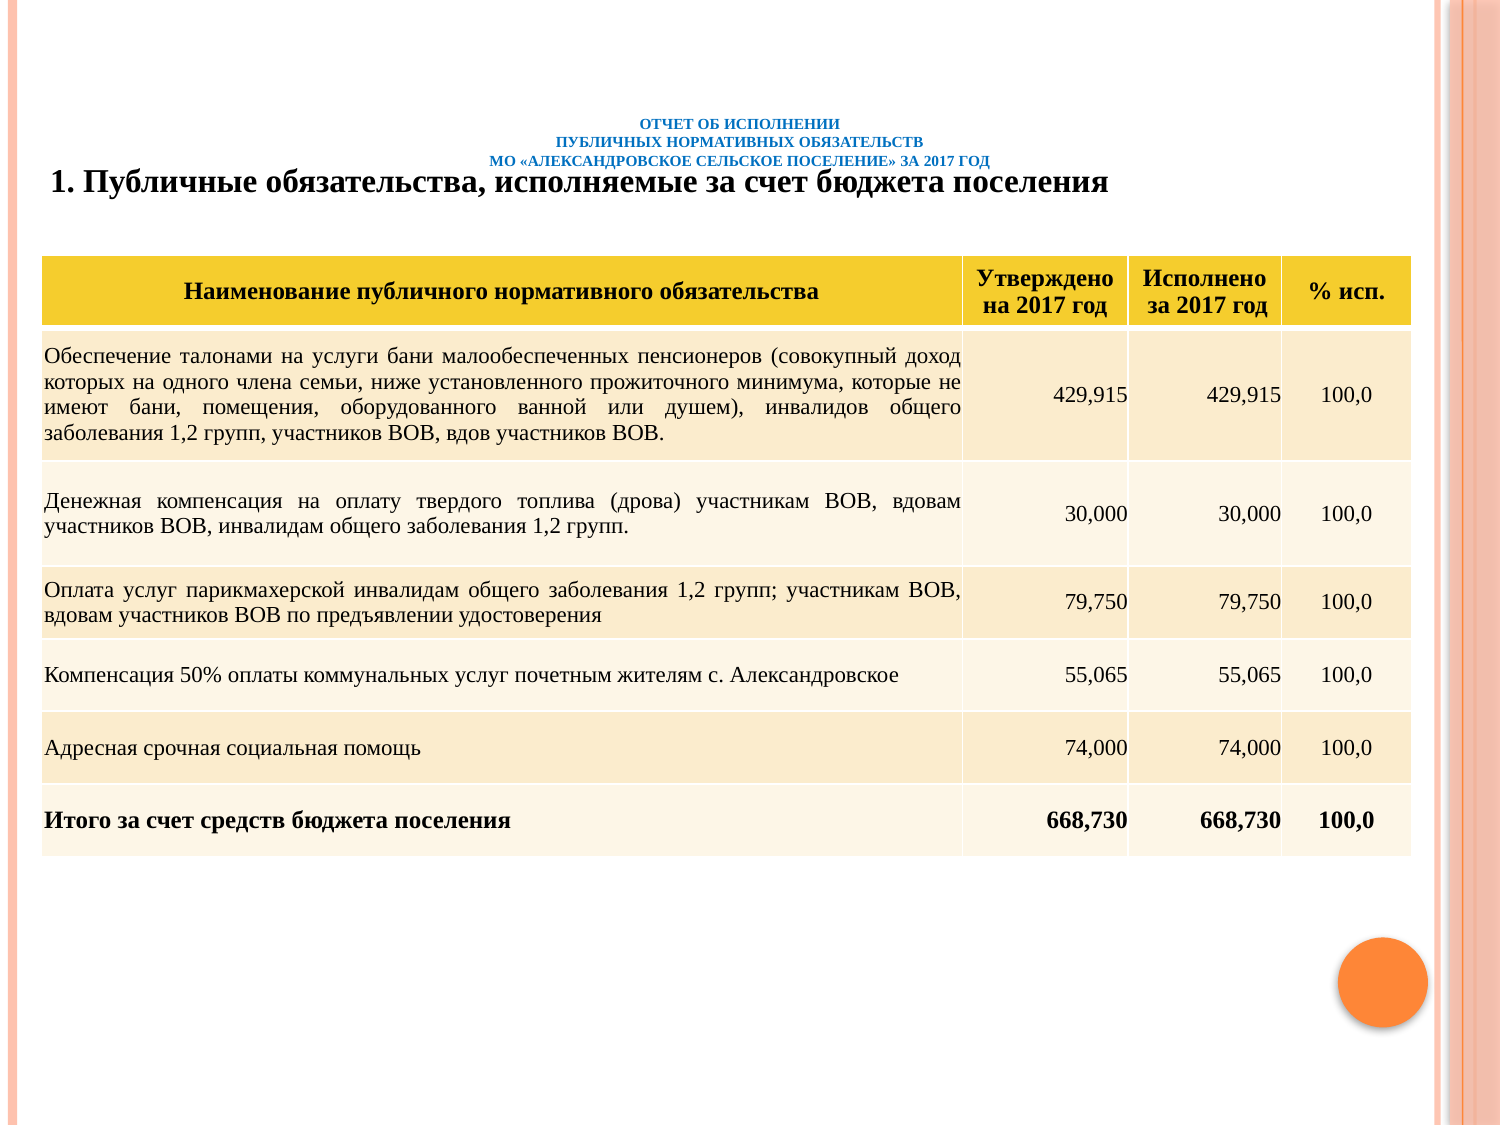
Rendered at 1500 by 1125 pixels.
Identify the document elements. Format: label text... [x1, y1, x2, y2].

table_cell 74,000 [963, 712, 1127, 783]
table_header % исп. [1282, 256, 1411, 325]
table_cell 100,0 [1282, 331, 1411, 460]
table_cell 100,0 [1282, 640, 1411, 710]
table_cell 79,750 [1129, 567, 1281, 638]
table_cell 74,000 [1129, 712, 1281, 783]
table_cell 429,915 [1129, 331, 1281, 460]
table_header Наименование публичного нормативного обязательства [42, 256, 962, 325]
table_header Исполнено за 2017 год [1129, 256, 1281, 325]
table_cell 100,0 [1282, 462, 1411, 565]
table_cell 100,0 [1282, 785, 1411, 856]
table_cell 100,0 [1282, 712, 1411, 783]
list 1. Публичные обязательства, исполняемые за счет бюджета поселения [35, 152, 1465, 1102]
table_cell 55,065 [1129, 640, 1281, 710]
table_cell 30,000 [1129, 462, 1281, 565]
title Отчет об исполнении публичных нормативных обязательств МО «Александровское сельское поселение» за 2017 год [64, 54, 1415, 152]
table_cell Обеспечение талонами на услуги бани малообеспеченных пенсионеров (совокупный доход которых на одного члена семьи, ниже установленного прожиточного минимума, которые не имеют бани, помещения, оборудованного ванной или душем), инвалидов общего заболевания 1,2 групп, участников ВОВ, вдов участников ВОВ. [42, 331, 962, 460]
table_cell 668,730 [1129, 785, 1281, 856]
table_header Утверждено на 2017 год [963, 256, 1127, 325]
table_cell 55,065 [963, 640, 1127, 710]
table_cell Компенсация 50% оплаты коммунальных услуг почетным жителям с. Александровское [42, 640, 962, 710]
table_cell 79,750 [963, 567, 1127, 638]
table_cell Оплата услуг парикмахерской инвалидам общего заболевания 1,2 групп; участникам ВОВ, вдовам участников ВОВ по предъявлении удостоверения [42, 567, 962, 638]
table_cell Итого за счет средств бюджета поселения [42, 785, 962, 856]
table_cell 429,915 [963, 331, 1127, 460]
table_cell 100,0 [1282, 567, 1411, 638]
table_cell Денежная компенсация на оплату твердого топлива (дрова) участникам ВОВ, вдовам участников ВОВ, инвалидам общего заболевания 1,2 групп. [42, 462, 962, 565]
table_cell Адресная срочная социальная помощь [42, 712, 962, 783]
table_cell 30,000 [963, 462, 1127, 565]
table_cell 668,730 [963, 785, 1127, 856]
